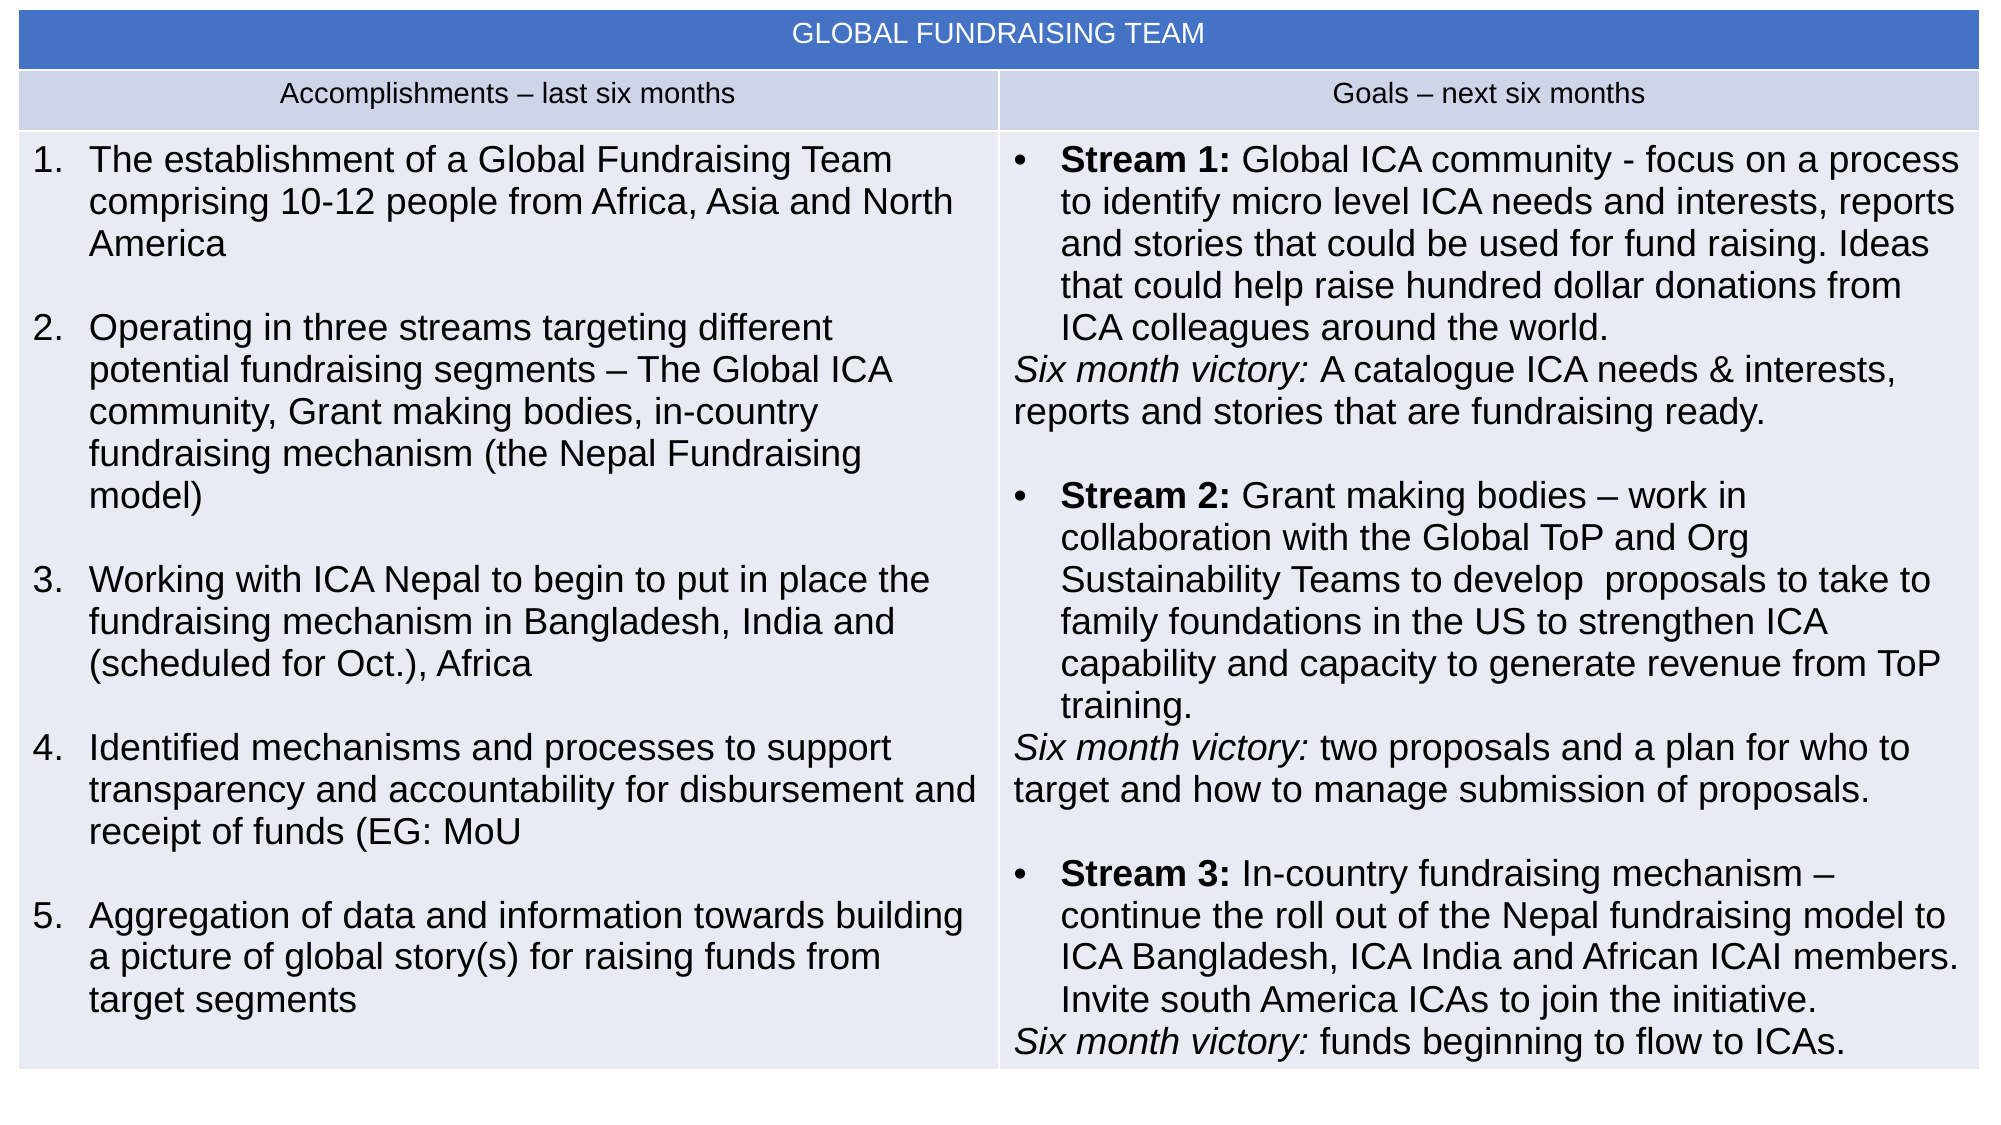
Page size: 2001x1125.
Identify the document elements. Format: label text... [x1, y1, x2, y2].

table_cell Stream 1: Global ICA community - focus on a process to identify micro level ICA needs and interests, reports and stories that could be used for fund raising. Ideas that could help raise hundred dollar donations from ICA colleagues around the world. Six month victory: A catalogue ICA needs & interests, reports and stories that are fundraising ready. Stream 2: Grant making bodies – work in collaboration with the Global ToP and Org Sustainability Teams to develop proposals to take to family foundations in the US to strengthen ICA capability and capacity to generate revenue from ToP training. Six month victory: two proposals and a plan for who to target and how to manage submission of proposals. Stream 3: In-country fundraising mechanism – continue the roll out of the Nepal fundraising model to ICA Bangladesh, ICA India and African ICAI members. Invite south America ICAs to join the initiative. Six month victory: funds beginning to flow to ICAs. [1000, 132, 1979, 1069]
table_header GLOBAL FUNDRAISING TEAM [19, 10, 1979, 69]
table_cell Accomplishments – last six months [19, 71, 998, 130]
table_cell The establishment of a Global Fundraising Team comprising 10-12 people from Africa, Asia and North America Operating in three streams targeting different potential fundraising segments – The Global ICA community, Grant making bodies, in-country fundraising mechanism (the Nepal Fundraising model) Working with ICA Nepal to begin to put in place the fundraising mechanism in Bangladesh, India and (scheduled for Oct.), Africa Identified mechanisms and processes to support transparency and accountability for disbursement and receipt of funds (EG: MoU Aggregation of data and information towards building a picture of global story(s) for raising funds from target segments [19, 132, 998, 1069]
table_cell Goals – next six months [1000, 71, 1979, 130]
